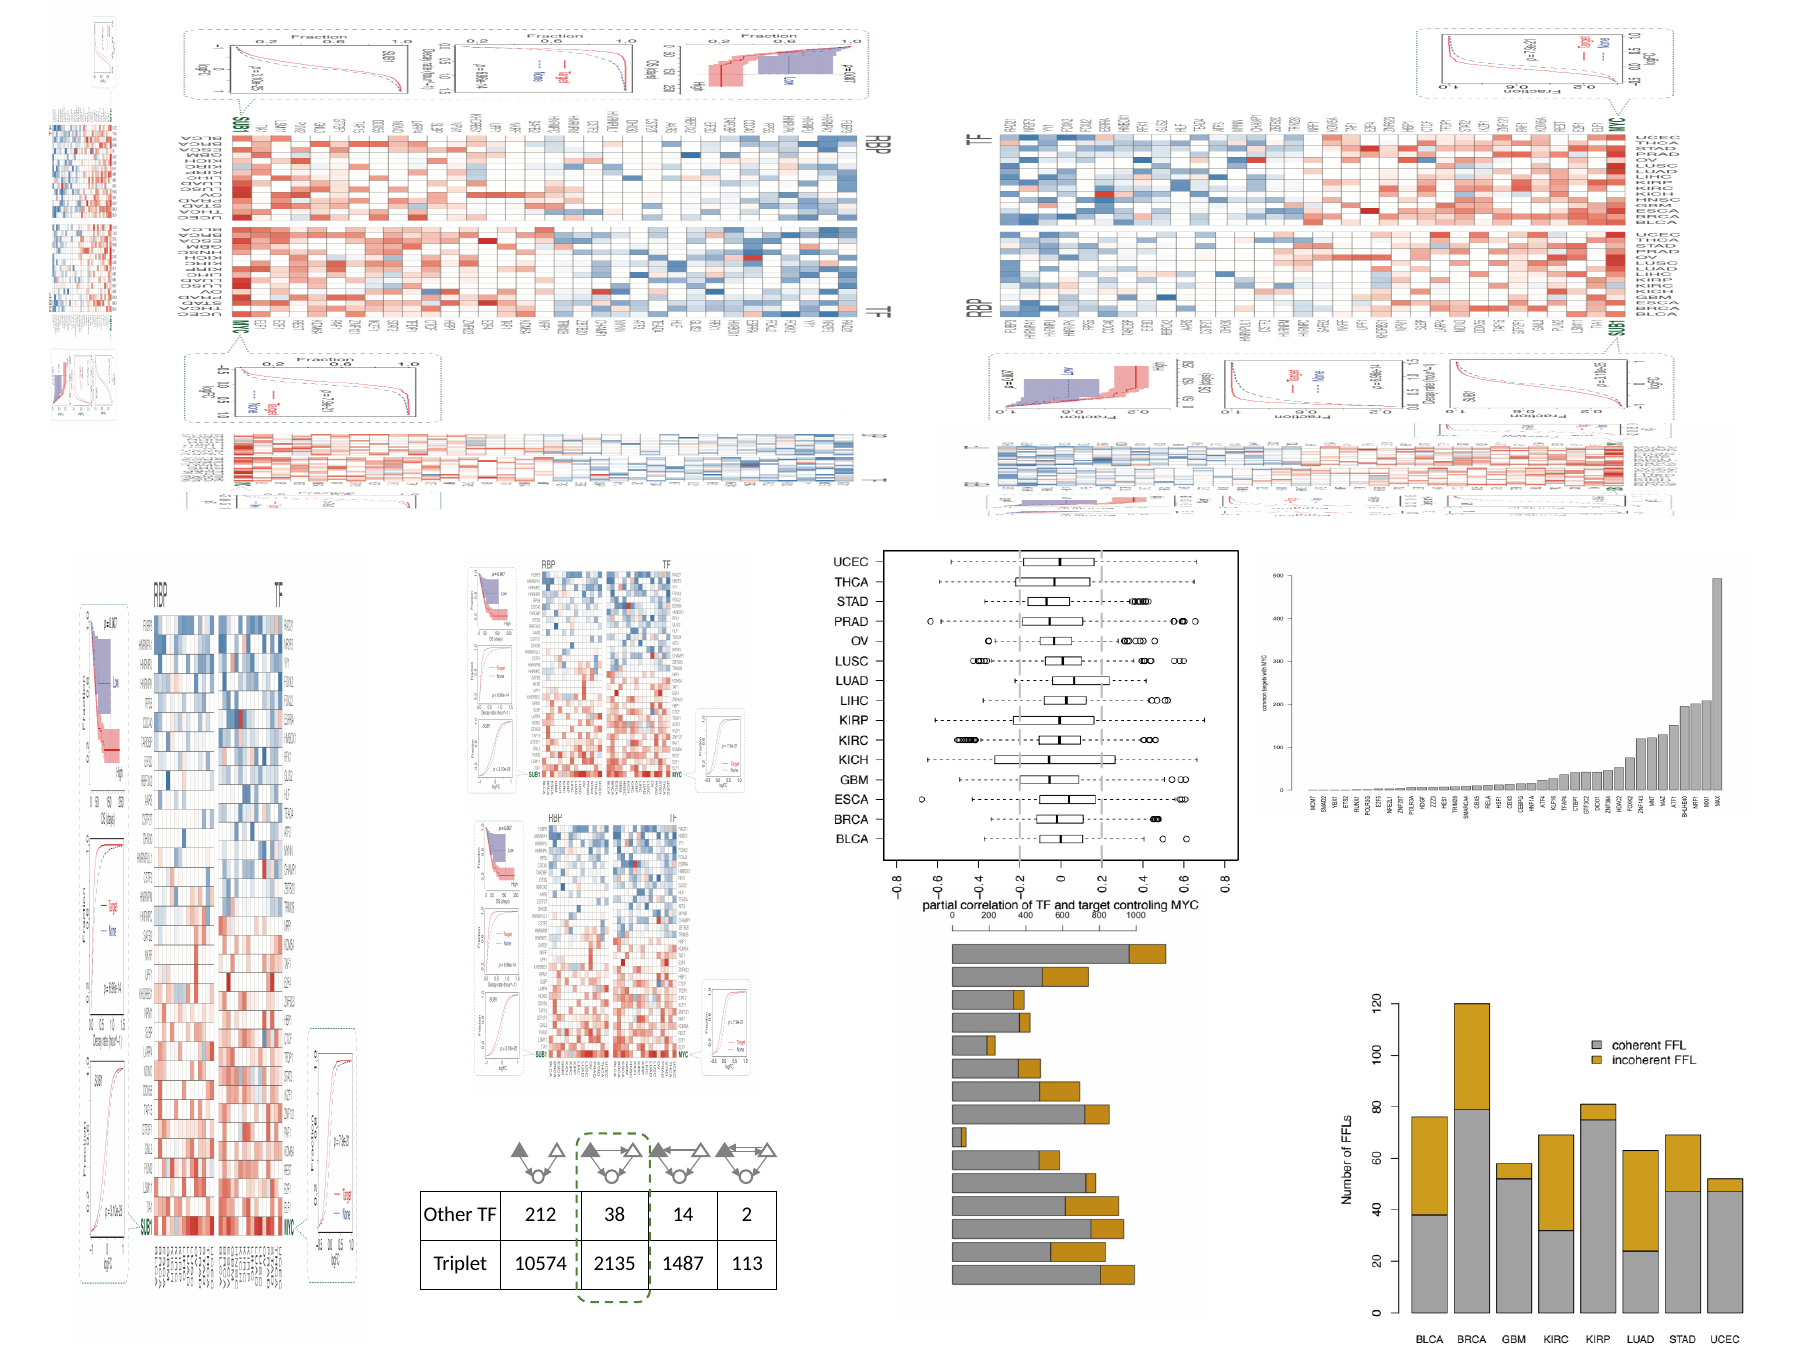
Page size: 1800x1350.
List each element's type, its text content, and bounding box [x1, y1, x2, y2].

picture [1259, 552, 1755, 819]
table_cell 113 [718, 1241, 776, 1289]
table_cell 1487 [650, 1241, 717, 1289]
picture [1337, 942, 1785, 1350]
picture [822, 542, 1269, 1319]
text_box [575, 1132, 650, 1143]
picture [75, 551, 365, 1346]
table_header Other TF [421, 1192, 500, 1240]
table_cell Triplet [421, 1241, 500, 1289]
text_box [45, 3, 1737, 520]
table_header 212 [501, 1192, 576, 1240]
table_cell 10574 [501, 1241, 576, 1289]
text_box [575, 1184, 651, 1304]
table_header 14 [650, 1192, 717, 1240]
picture [463, 550, 759, 1099]
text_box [512, 1143, 776, 1184]
table_header 2 [718, 1192, 776, 1240]
